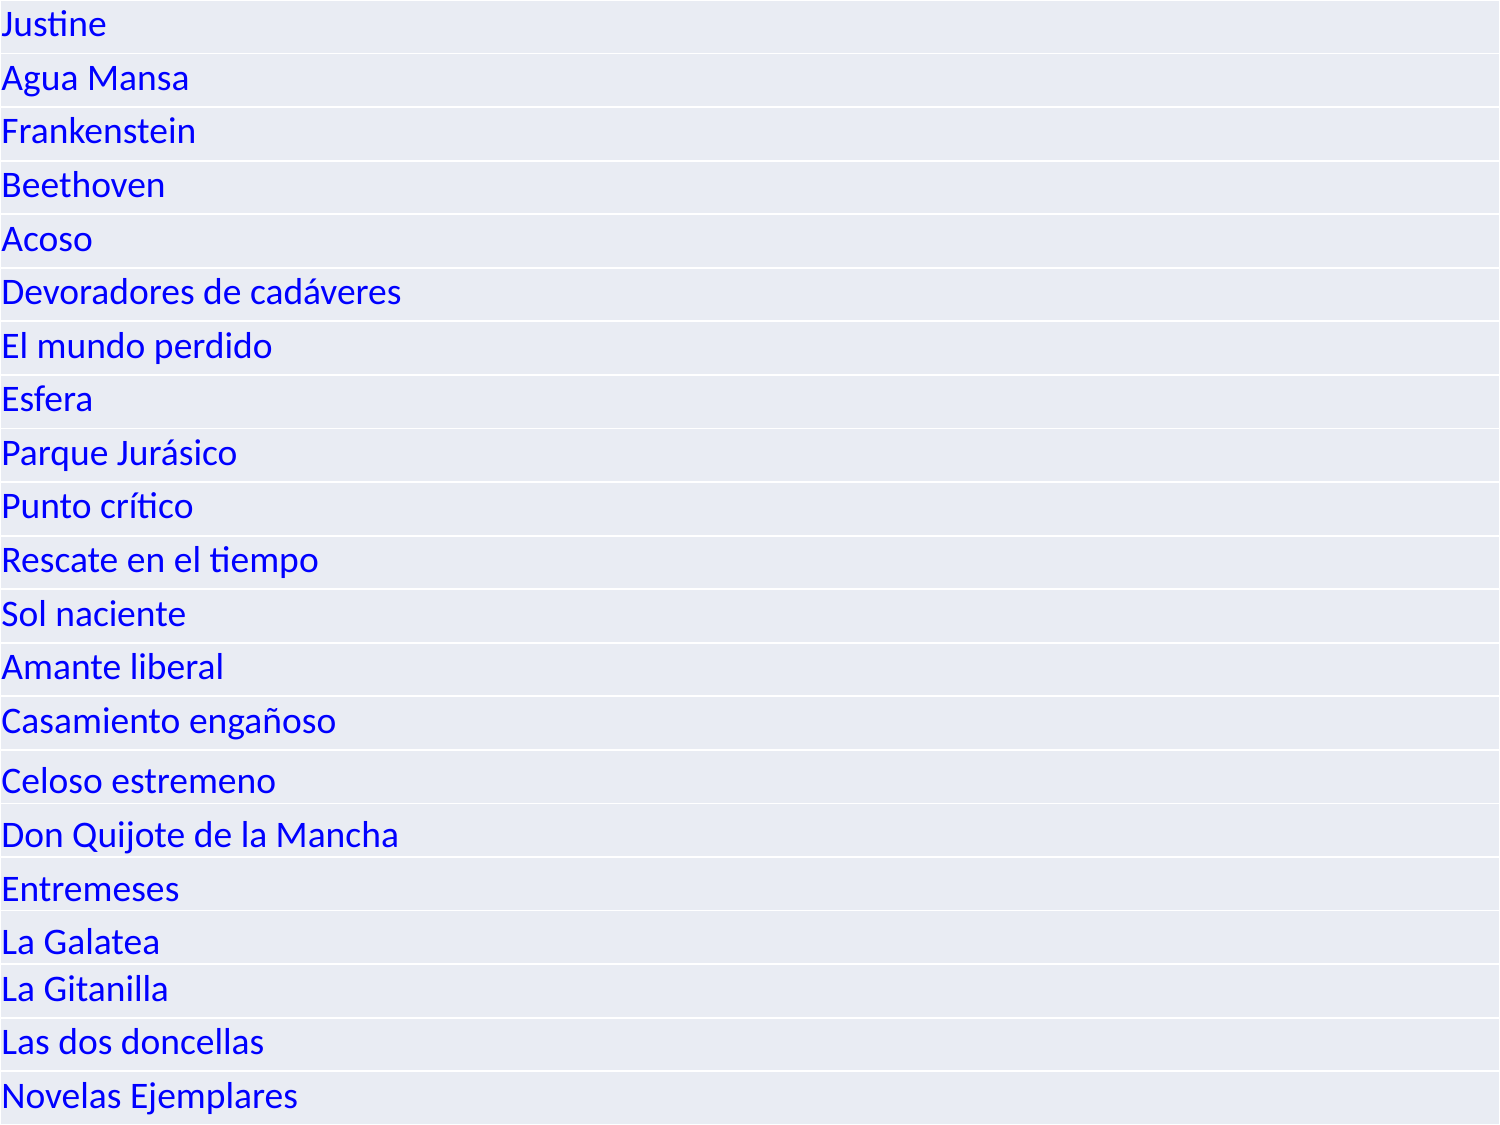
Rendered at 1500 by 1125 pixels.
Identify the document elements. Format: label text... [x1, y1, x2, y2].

table_cell Novelas Ejemplares [1, 1072, 1499, 1124]
table_cell Beethoven [1, 162, 1499, 213]
table_cell Devoradores de cadáveres [1, 269, 1499, 320]
table_cell Acoso [1, 215, 1499, 267]
table_cell Punto crítico [1, 483, 1499, 535]
table_cell Entremeses [1, 858, 1499, 910]
table_cell Parque Jurásico [1, 429, 1499, 481]
table_cell Agua Mansa [1, 54, 1499, 106]
table_cell Rescate en el tiempo [1, 537, 1499, 588]
table_cell Amante liberal [1, 644, 1499, 695]
table_cell Las dos doncellas [1, 1019, 1499, 1070]
table_cell Frankenstein [1, 108, 1499, 160]
table_cell Esfera [1, 376, 1499, 428]
table_cell Sol naciente [1, 590, 1499, 642]
table_cell Don Quijote de la Mancha [1, 804, 1499, 856]
table_cell El mundo perdido [1, 322, 1499, 374]
table_cell La Galatea [1, 911, 1499, 963]
table_cell La Gitanilla [1, 965, 1499, 1017]
table_cell Celoso estremeno [1, 751, 1499, 803]
table_header Justine [1, 1, 1499, 53]
table_cell Casamiento engañoso [1, 697, 1499, 749]
